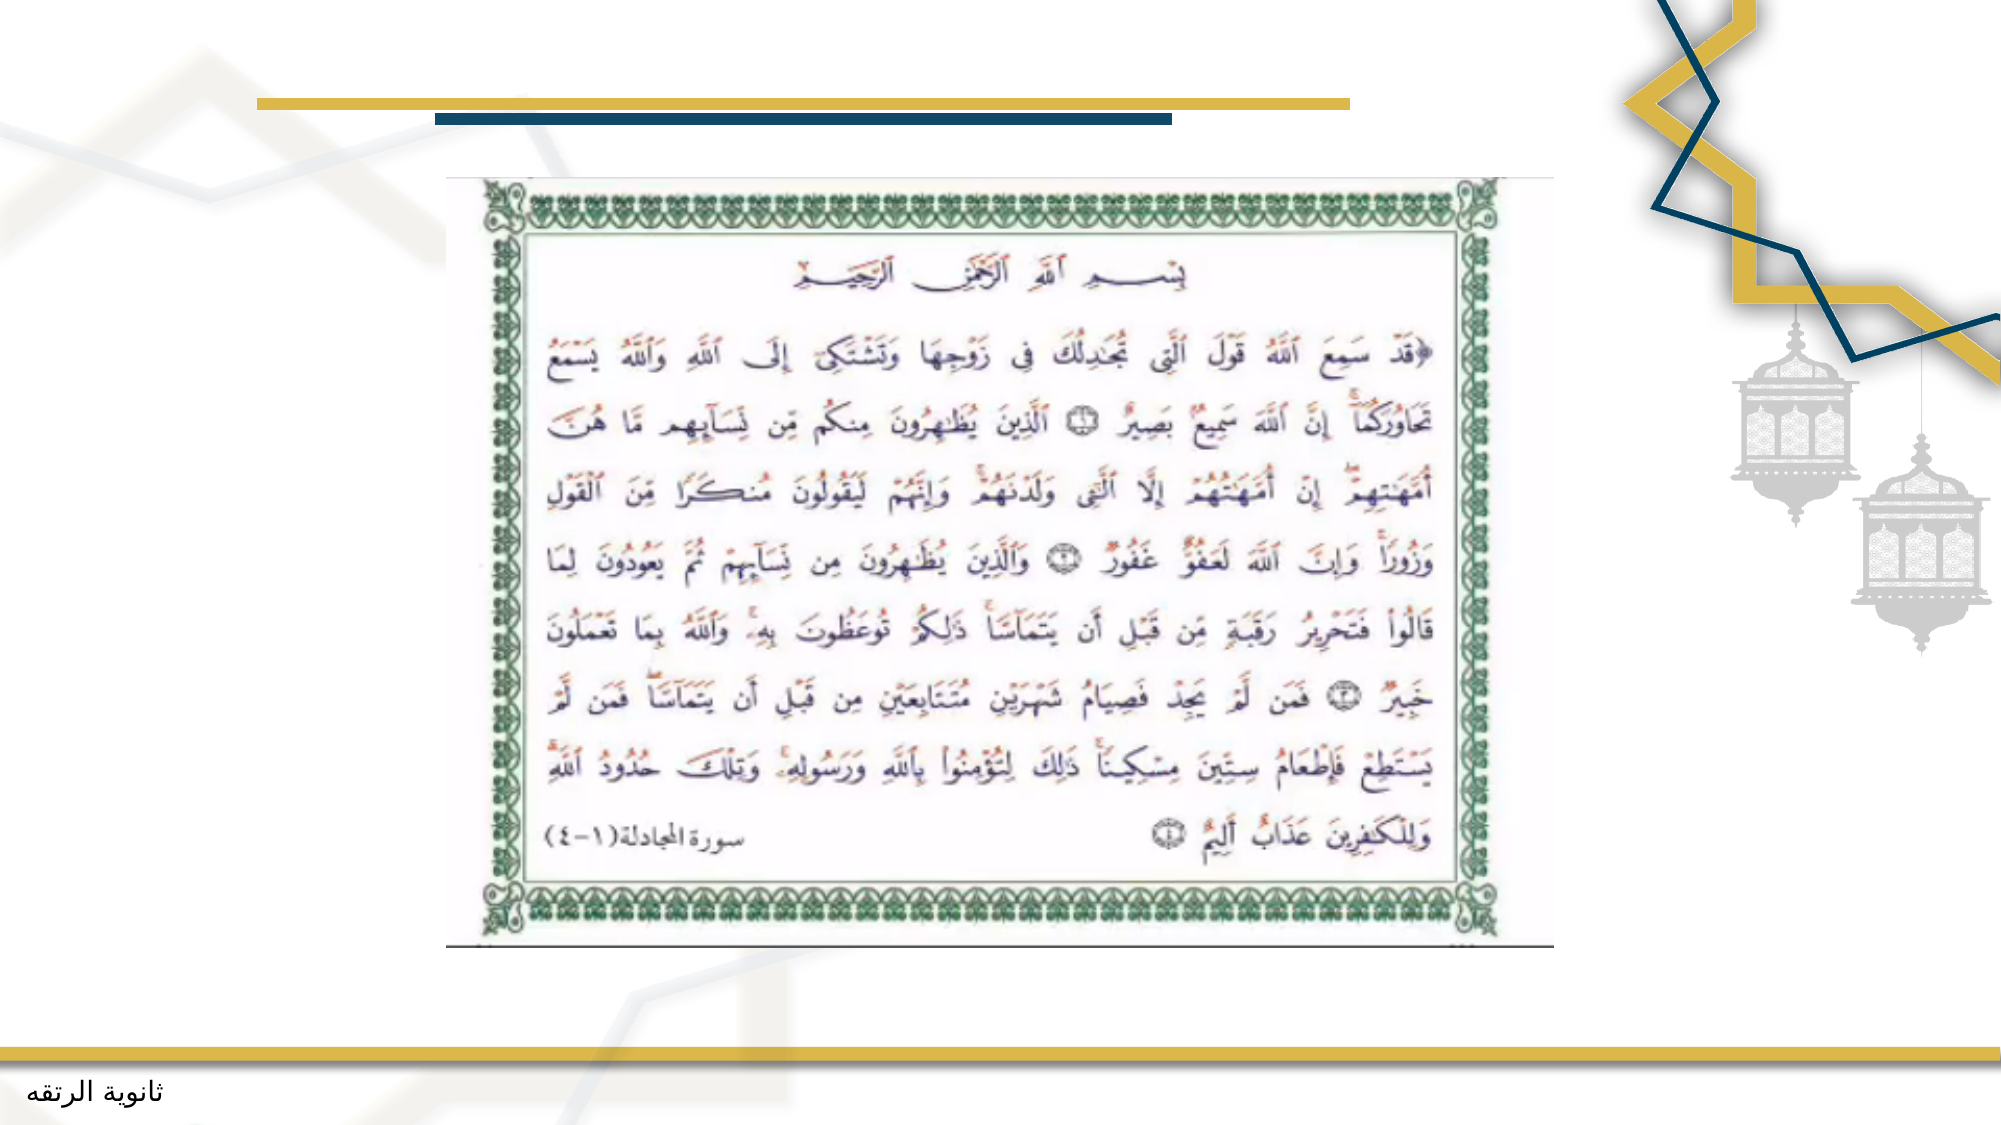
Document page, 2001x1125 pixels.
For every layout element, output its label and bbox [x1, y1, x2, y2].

picture [1662, 0, 2001, 354]
picture [446, 177, 1554, 948]
picture [1588, 0, 2001, 407]
